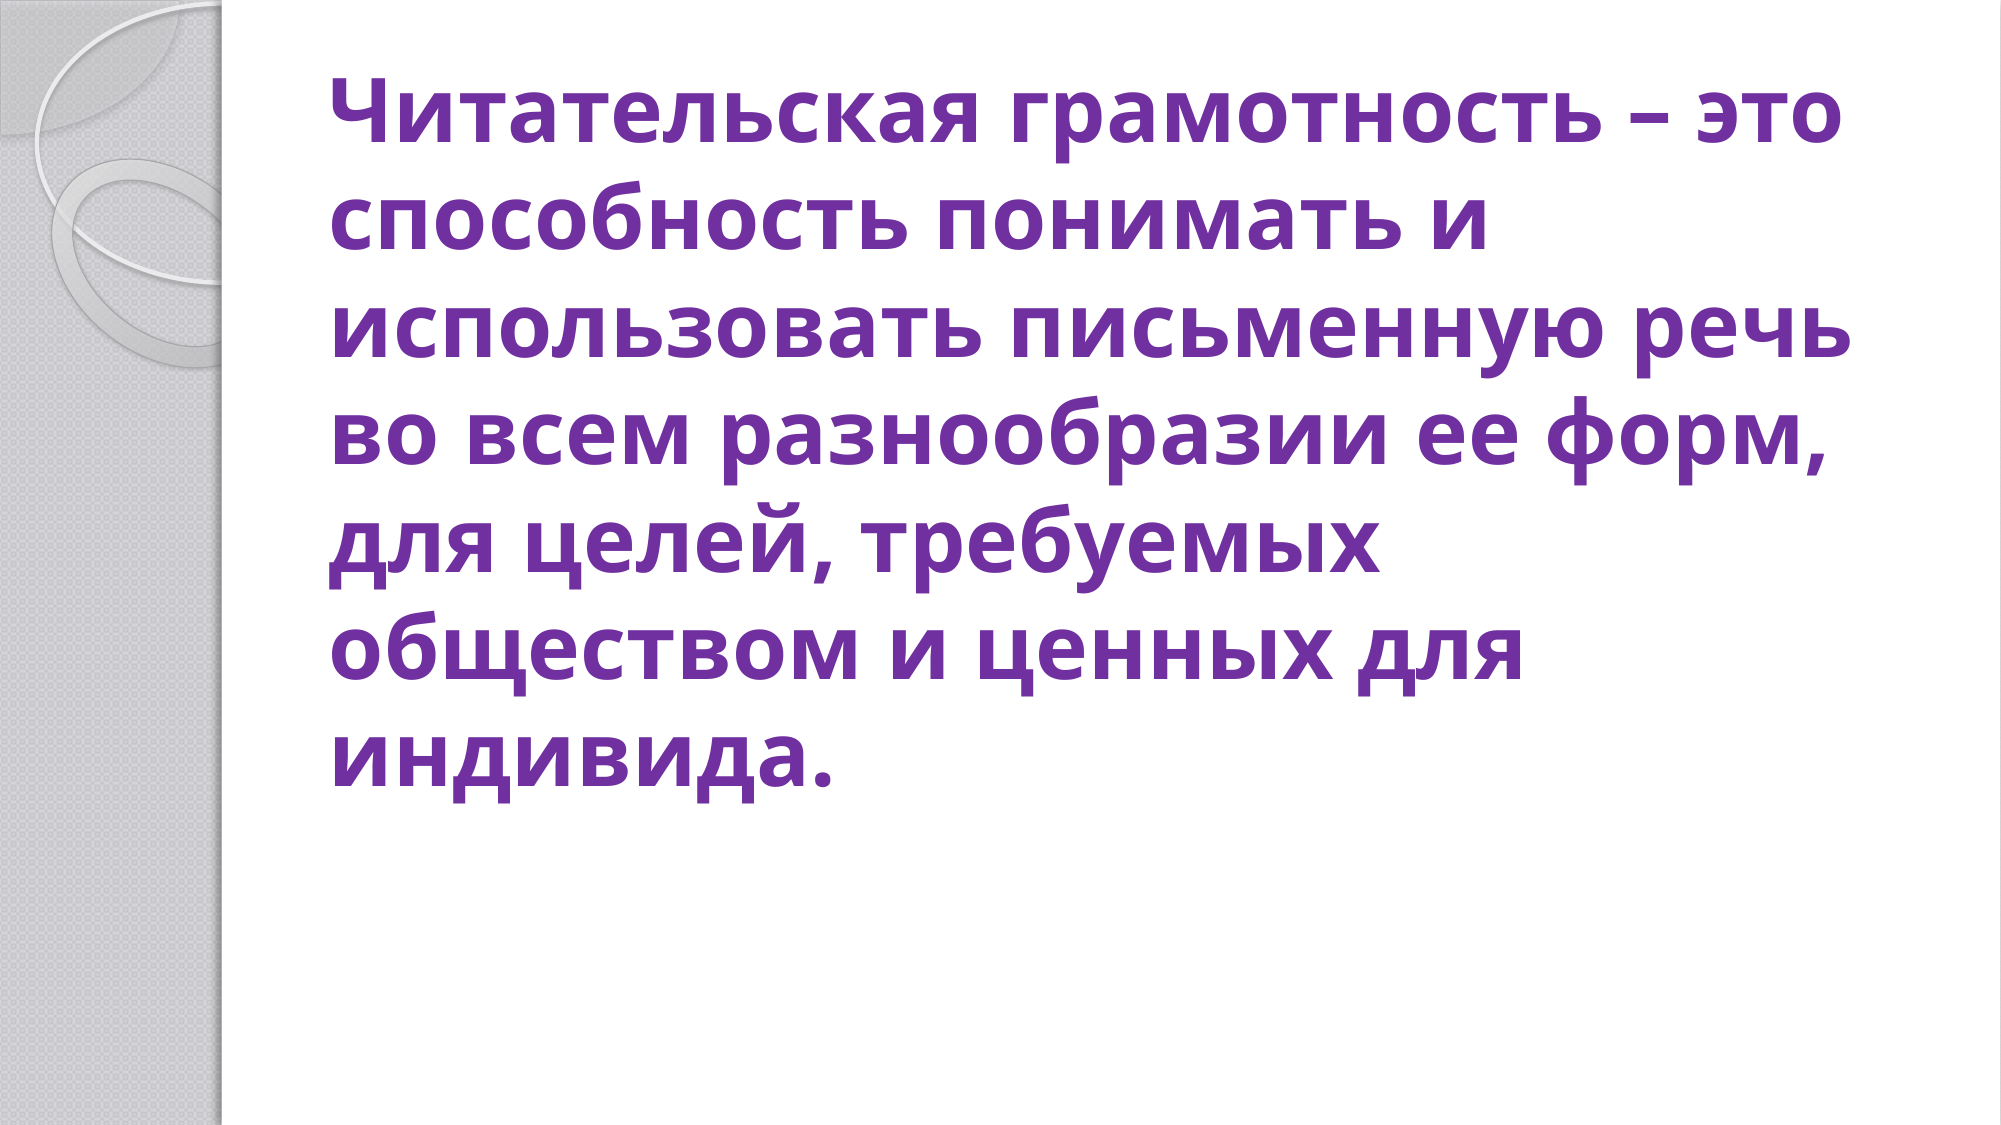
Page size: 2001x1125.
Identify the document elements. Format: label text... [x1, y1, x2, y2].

title Читательская грамотность – это способность понимать и использовать письменную речь во всем разнообразии ее форм, для целей, требуемых обществом и ценных для индивида. [313, 45, 1954, 900]
